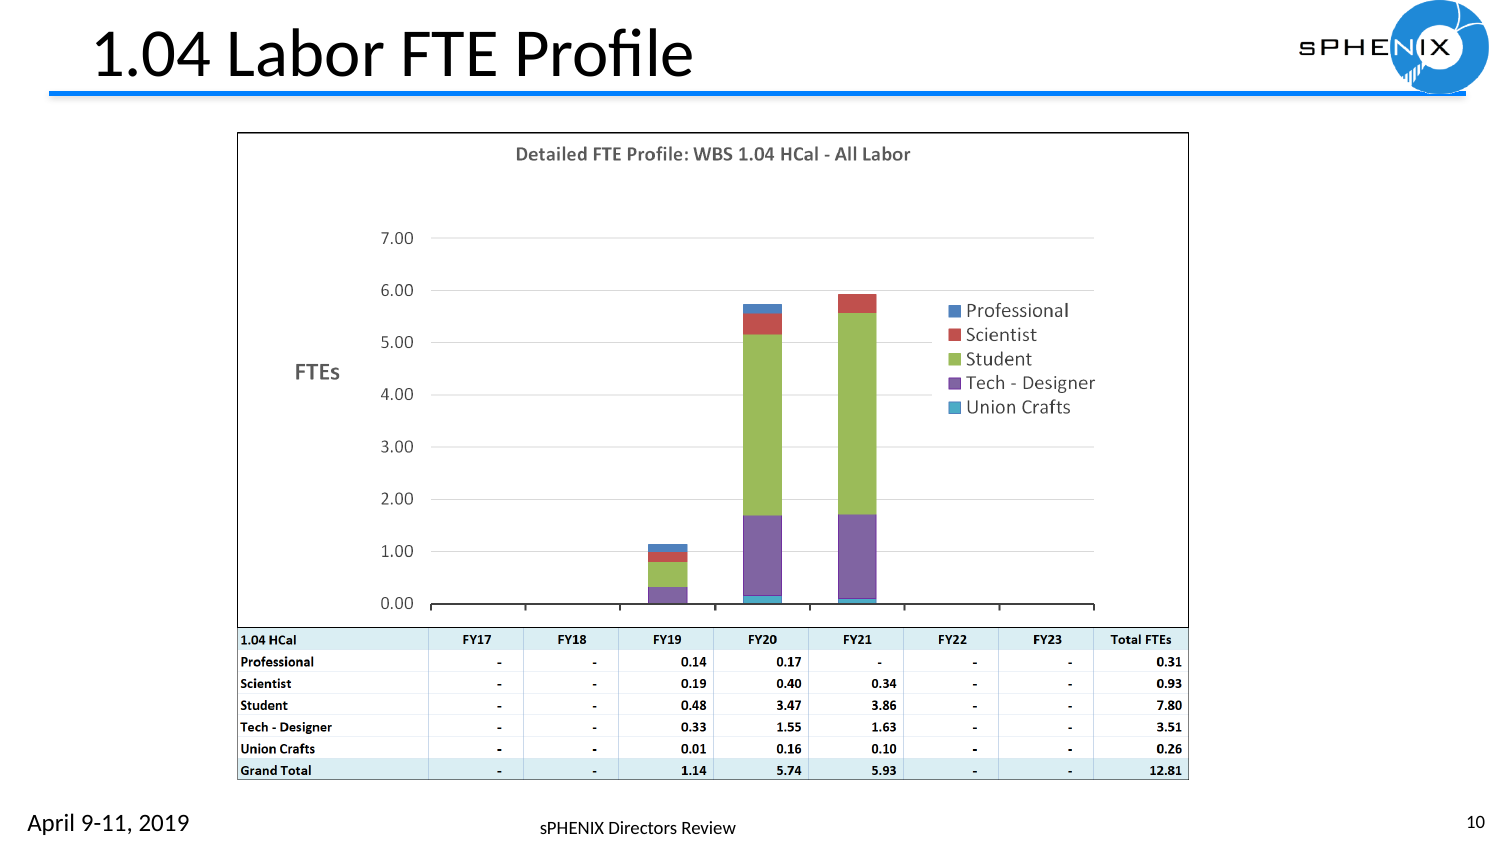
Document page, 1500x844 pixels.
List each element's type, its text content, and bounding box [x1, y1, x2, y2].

picture [224, 121, 1189, 780]
footer sPHENIX Directors Review [525, 808, 1000, 844]
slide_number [12, 798, 363, 827]
title 1.04 Labor FTE Profile [75, 4, 1425, 94]
picture [1299, 0, 1489, 94]
slide_number 10 [1412, 798, 1500, 844]
